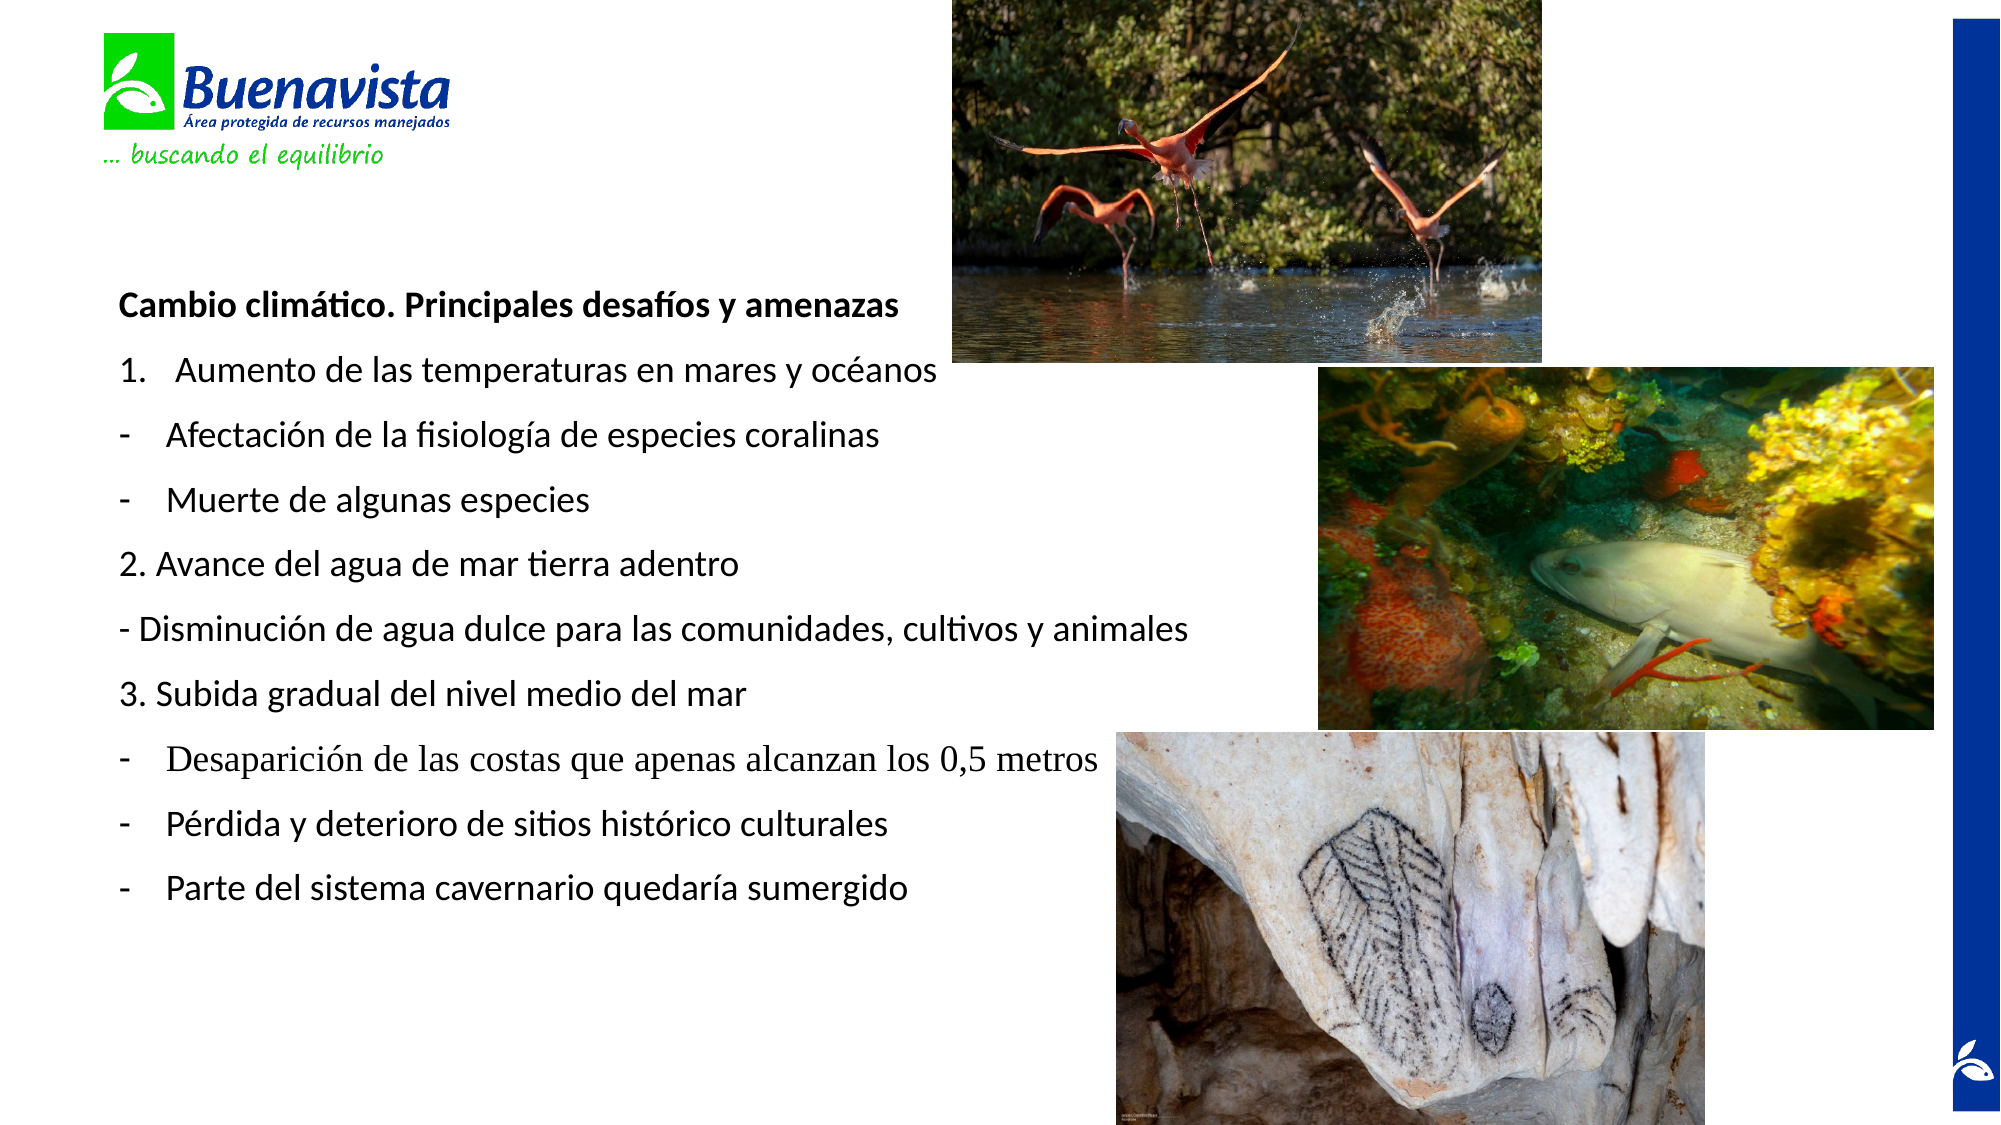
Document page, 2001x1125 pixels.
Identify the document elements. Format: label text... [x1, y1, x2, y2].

text_box Cambio climático. Principales desafíos y amenazas Aumento de las temperaturas en mares y océanos Afectación de la fisiología de especies coralinas Muerte de algunas especies 2. Avance del agua de mar tierra adentro - Disminución de agua dulce para las comunidades, cultivos y animales 3. Subida gradual del nivel medio del mar Desaparición de las costas que apenas alcanzan los 0,5 metros Pérdida y deterioro de sitios histórico culturales Parte del sistema cavernario quedaría sumergido [104, 269, 1216, 916]
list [104, 33, 450, 170]
picture [1116, 732, 1705, 1125]
picture [952, 0, 1542, 363]
picture [1318, 0, 2000, 1125]
